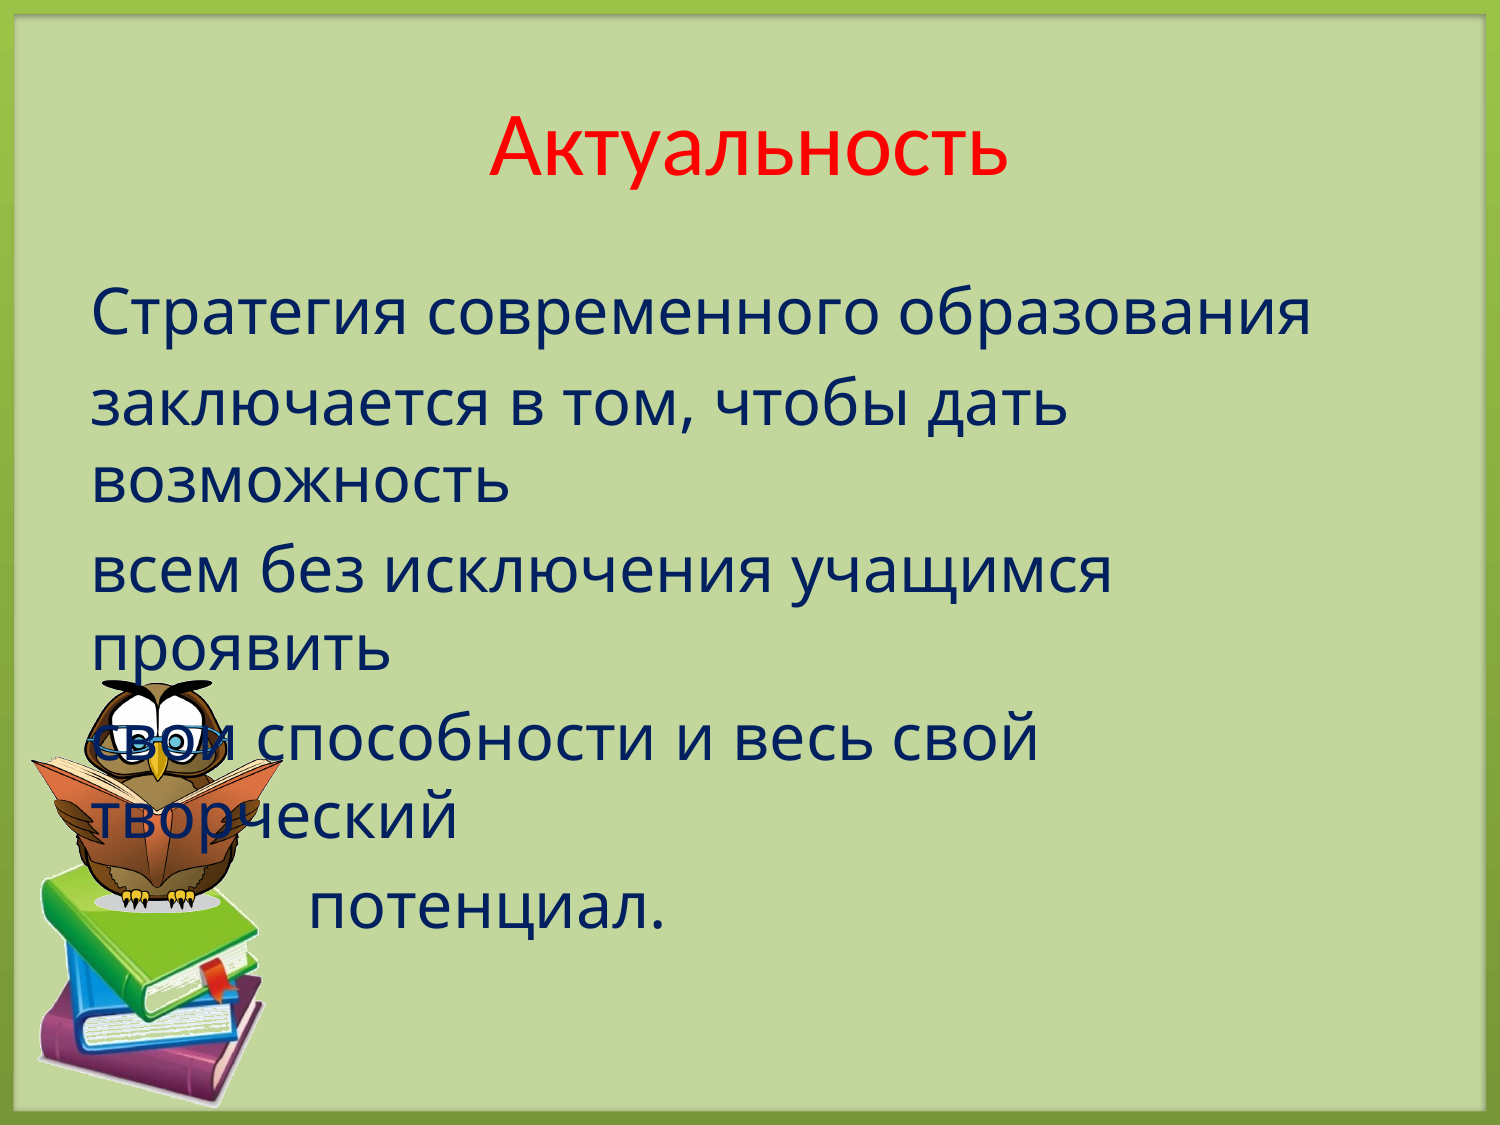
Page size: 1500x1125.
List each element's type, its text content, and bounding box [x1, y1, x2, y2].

title Актуальность [75, 45, 1425, 233]
picture [29, 680, 273, 1117]
list Стратегия современного образования заключается в том, чтобы дать возможность всем без исключения учащимся проявить свои способности и весь свой творческий потенциал. [75, 262, 1425, 1005]
